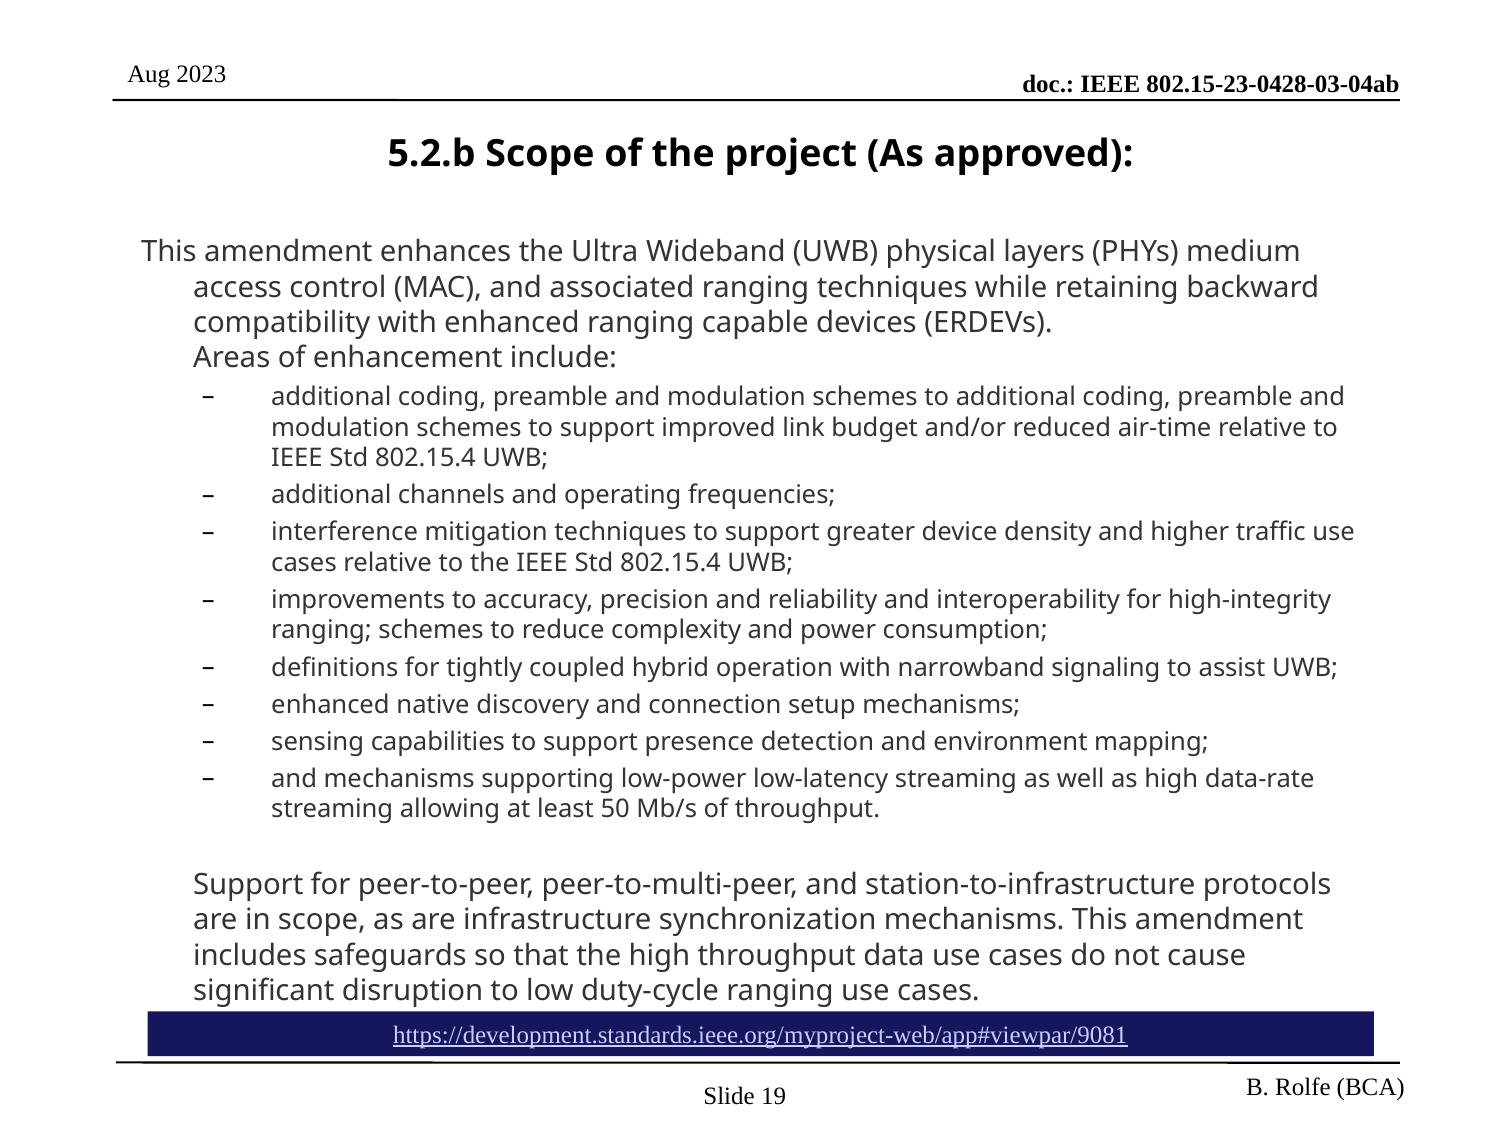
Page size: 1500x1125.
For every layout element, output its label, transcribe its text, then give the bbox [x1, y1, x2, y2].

list This amendment enhances the Ultra Wideband (UWB) physical layers (PHYs) medium access control (MAC), and associated ranging techniques while retaining backward compatibility with enhanced ranging capable devices (ERDEVs). Areas of enhancement include: additional coding, preamble and modulation schemes to additional coding, preamble and modulation schemes to support improved link budget and/or reduced air-time relative to IEEE Std 802.15.4 UWB; additional channels and operating frequencies; interference mitigation techniques to support greater device density and higher traffic use cases relative to the IEEE Std 802.15.4 UWB; improvements to accuracy, precision and reliability and interoperability for high-integrity ranging; schemes to reduce complexity and power consumption; definitions for tightly coupled hybrid operation with narrowband signaling to assist UWB; enhanced native discovery and connection setup mechanisms; sensing capabilities to support presence detection and environment mapping; and mechanisms supporting low-power low-latency streaming as well as high data-rate streaming allowing at least 50 Mb/s of throughput. Support for peer-to-peer, peer-to-multi-peer, and station-to-infrastructure protocols are in scope, as are infrastructure synchronization mechanisms. This amendment includes safeguards so that the high throughput data use cases do not cause significant disruption to low duty-cycle ranging use cases. [125, 224, 1400, 1024]
slide_number Slide 19 [690, 1075, 799, 1115]
title 5.2.b Scope of the project (As approved): [123, 112, 1398, 237]
text_box https://development.standards.ieee.org/myproject-web/app#viewpar/9081 [147, 1011, 1374, 1057]
